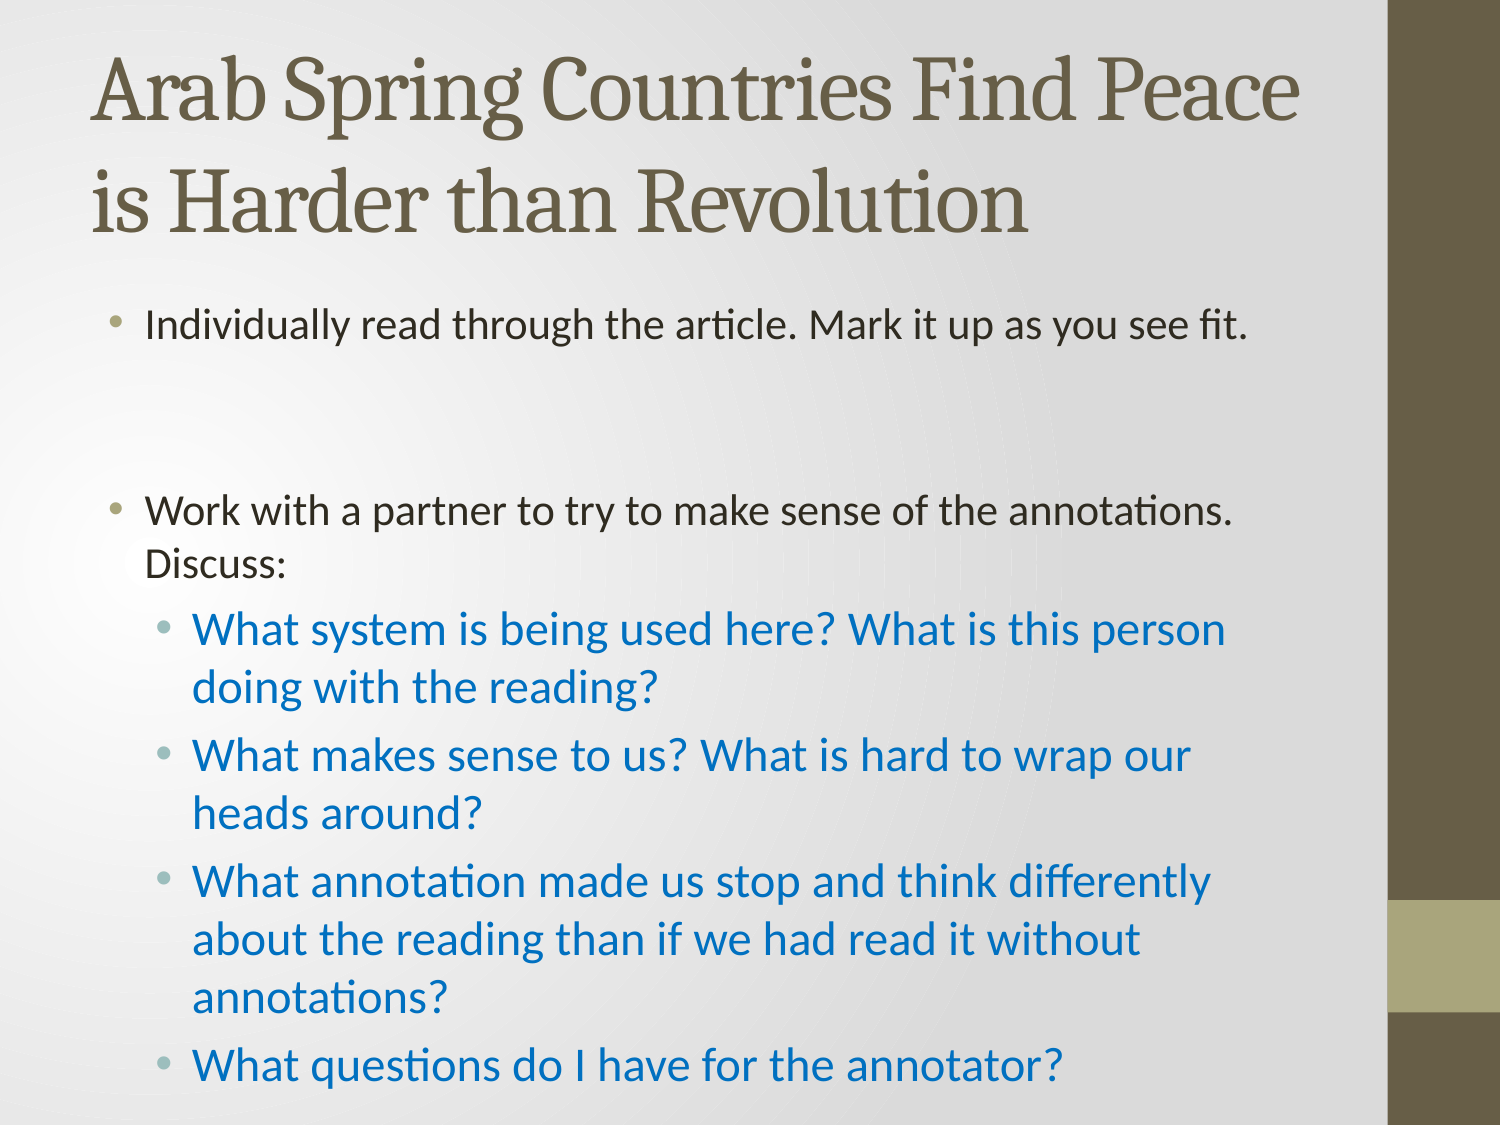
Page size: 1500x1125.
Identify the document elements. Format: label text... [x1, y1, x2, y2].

title Arab Spring Countries Find Peace is Harder than Revolution [75, 45, 1325, 233]
list Individually read through the article. Mark it up as you see fit. Work with a partner to try to make sense of the annotations. Discuss: What system is being used here? What is this person doing with the reading? What makes sense to us? What is hard to wrap our heads around? What annotation made us stop and think differently about the reading than if we had read it without annotations? What questions do I have for the annotator? [75, 287, 1325, 1100]
